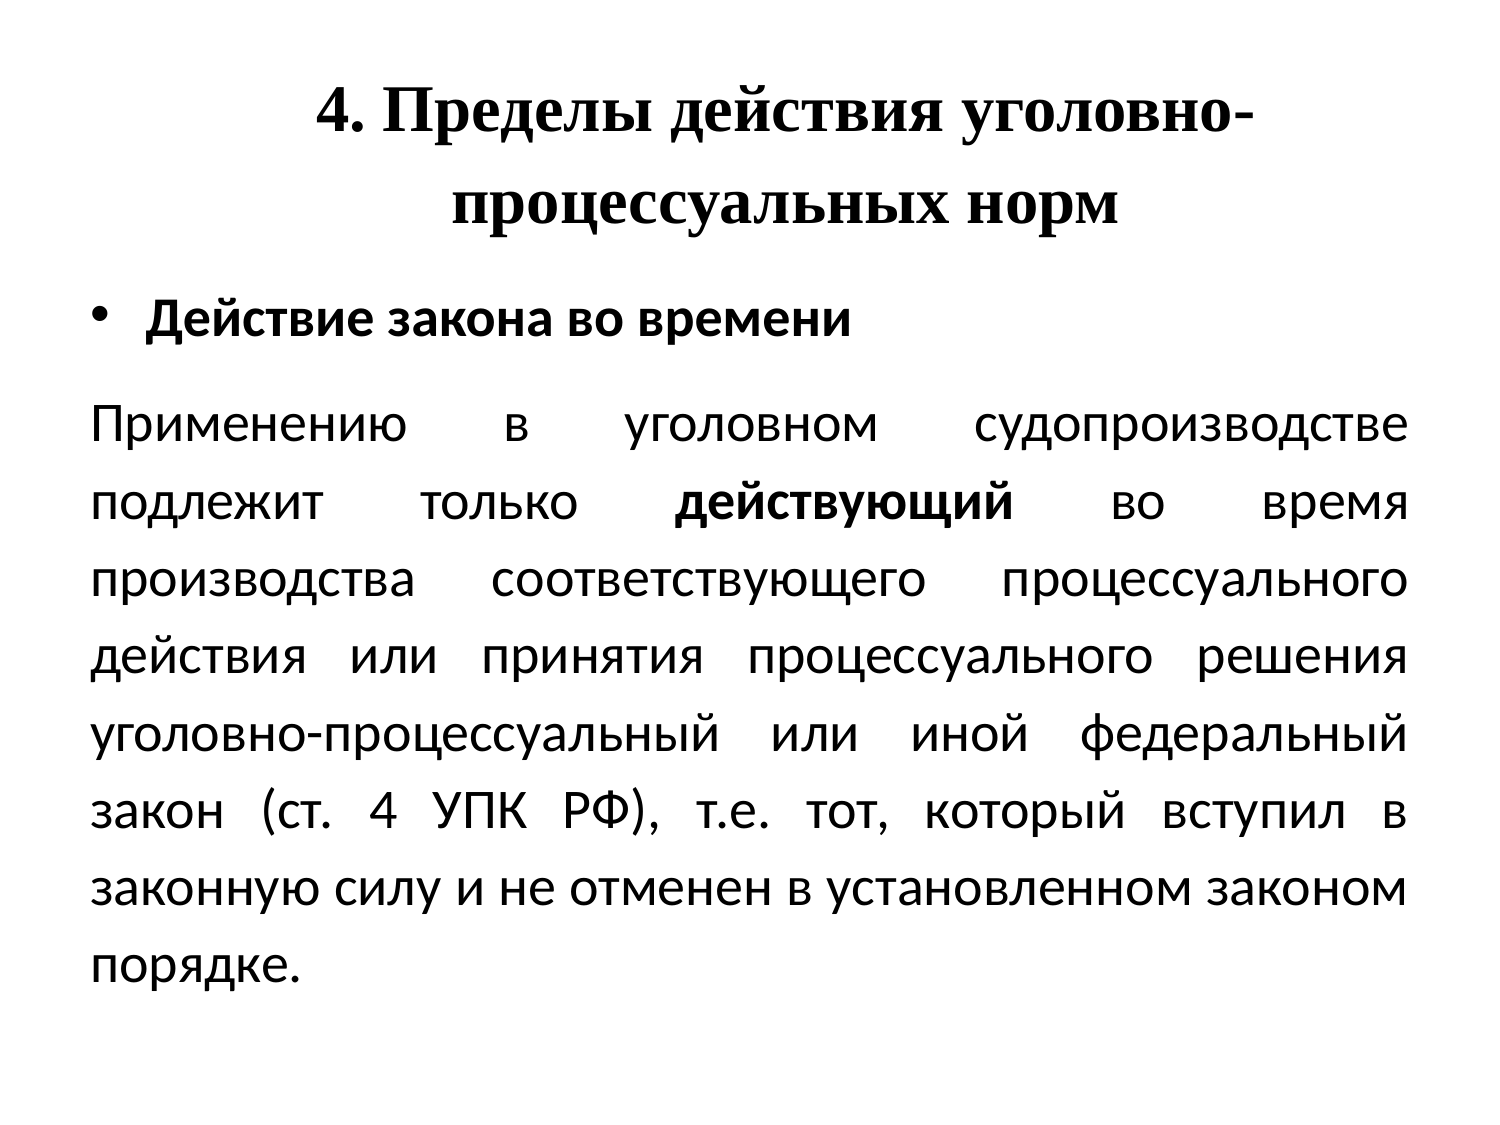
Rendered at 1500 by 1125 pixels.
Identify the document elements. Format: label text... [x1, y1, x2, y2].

list Действие закона во времени Применению в уголовном судопроизводстве подлежит только действующий во время производства соответствующего процессуального действия или принятия процессуального решения уголовно-процессуальный или иной федеральный закон (ст. 4 УПК РФ), т.е. тот, который вступил в законную силу и не отменен в установленном законом порядке. [75, 262, 1425, 1005]
title 4. Пределы действия уголовно- процессуальных норм [112, 66, 1461, 303]
